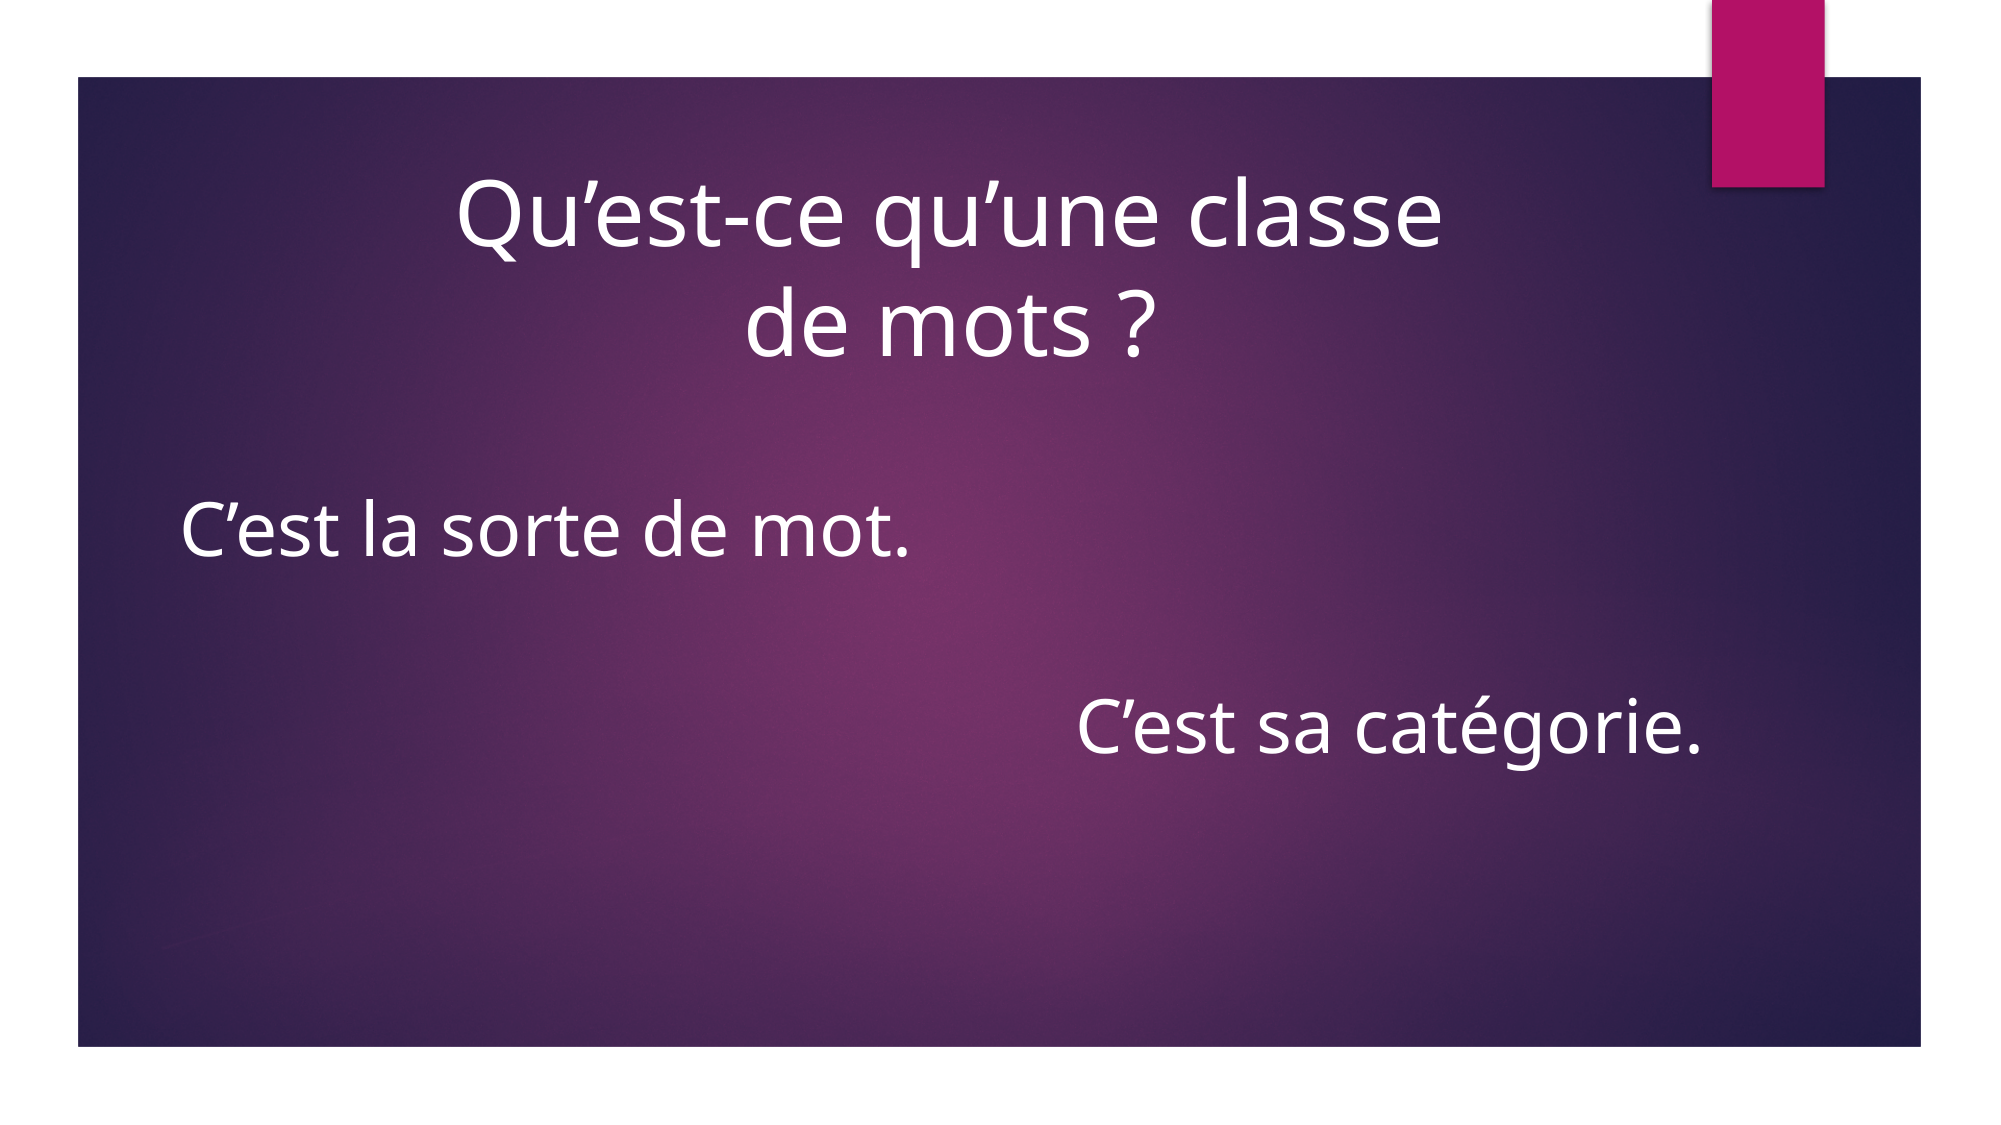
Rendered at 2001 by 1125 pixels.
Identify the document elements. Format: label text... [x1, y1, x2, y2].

text_box Qu’est-ce qu’une classe de mots ? [385, 147, 1516, 383]
text_box C’est sa catégorie. [1008, 671, 1772, 776]
text_box C’est la sorte de mot. [164, 474, 928, 580]
